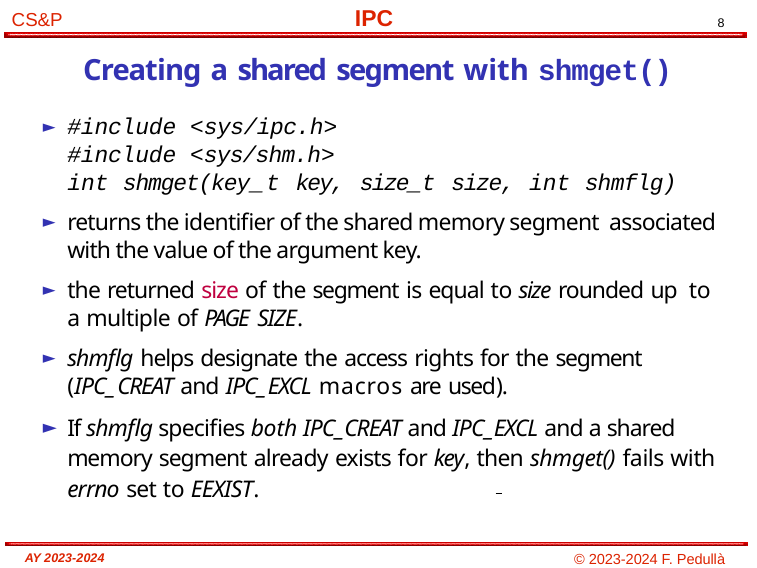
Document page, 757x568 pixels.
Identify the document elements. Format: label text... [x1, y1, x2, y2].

title Creating a shared segment with shmget() [15, 47, 738, 146]
picture [4, 32, 747, 38]
text_box #include <sys/ipc.h> #include <sys/shm.h> int shmget(key_t key, size_t size, int shmflg) returns the identifier of the shared memory segment associated with the value of the argument key. the returned size of the segment is equal to size rounded up to a multiple of PAGE SIZE. shmflg helps designate the access rights for the segment (IPC_CREAT and IPC_EXCL macros are used). If shmflg specifies both IPC_CREAT and IPC_EXCL and a shared memory segment already exists for key, then shmget() fails with errno set to EEXIST. [17, 109, 726, 503]
picture [5, 542, 748, 546]
